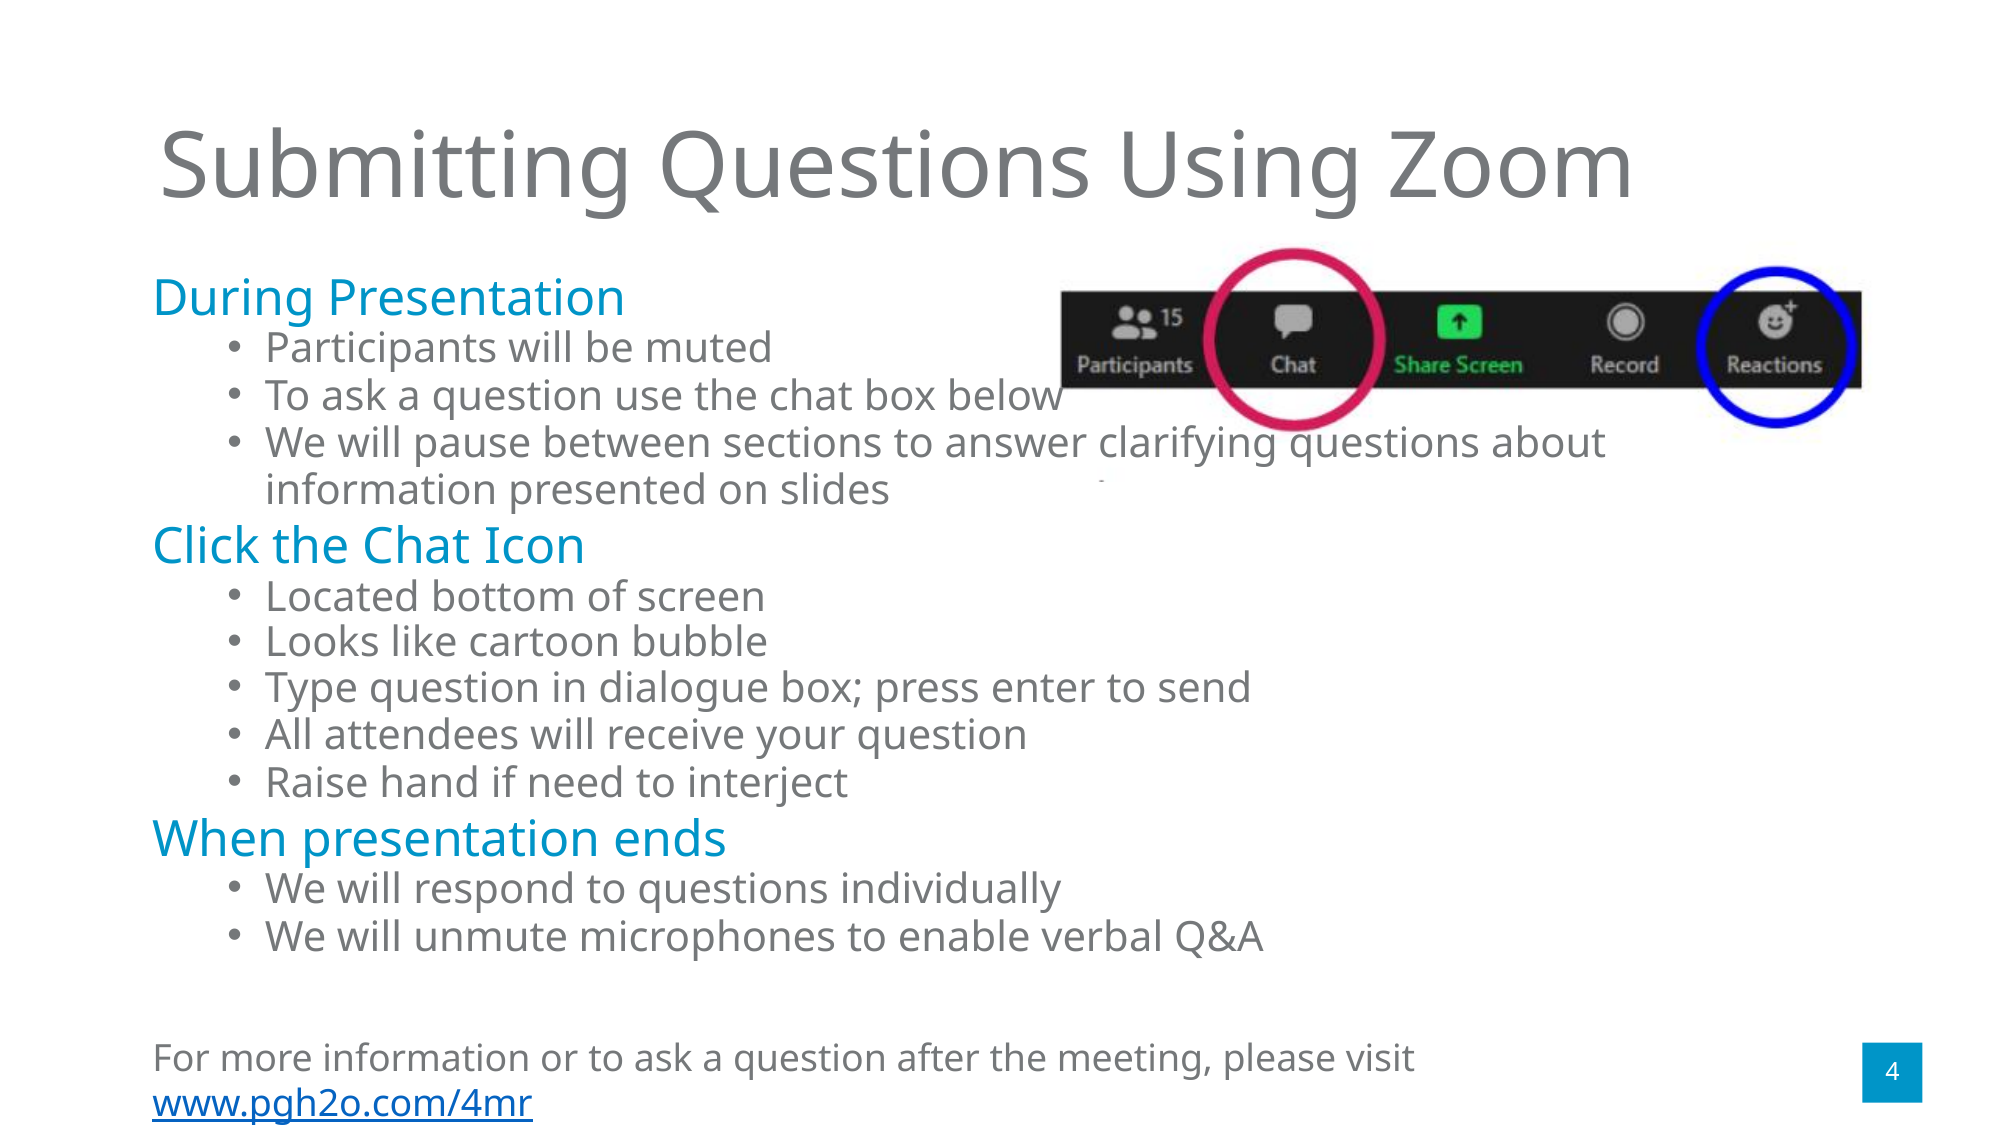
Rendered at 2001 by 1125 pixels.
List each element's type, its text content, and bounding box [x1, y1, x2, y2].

text_box 4 [1862, 1042, 1923, 1103]
text_box During Presentation Participants will be muted To ask a question use the chat box below We will pause between sections to answer clarifying questions about information presented on slides Click the Chat Icon Located bottom of screen Looks like cartoon bubble Type question in dialogue box; press enter to send All attendees will receive your question Raise hand if need to interject When presentation ends We will respond to questions individually We will unmute microphones to enable verbal Q&A For more information or to ask a question after the meeting, please visit www.pgh2o.com/4mr [150, 265, 1683, 1125]
title Submitting Questions Using Zoom [157, 64, 1843, 255]
picture [1022, 192, 1893, 482]
